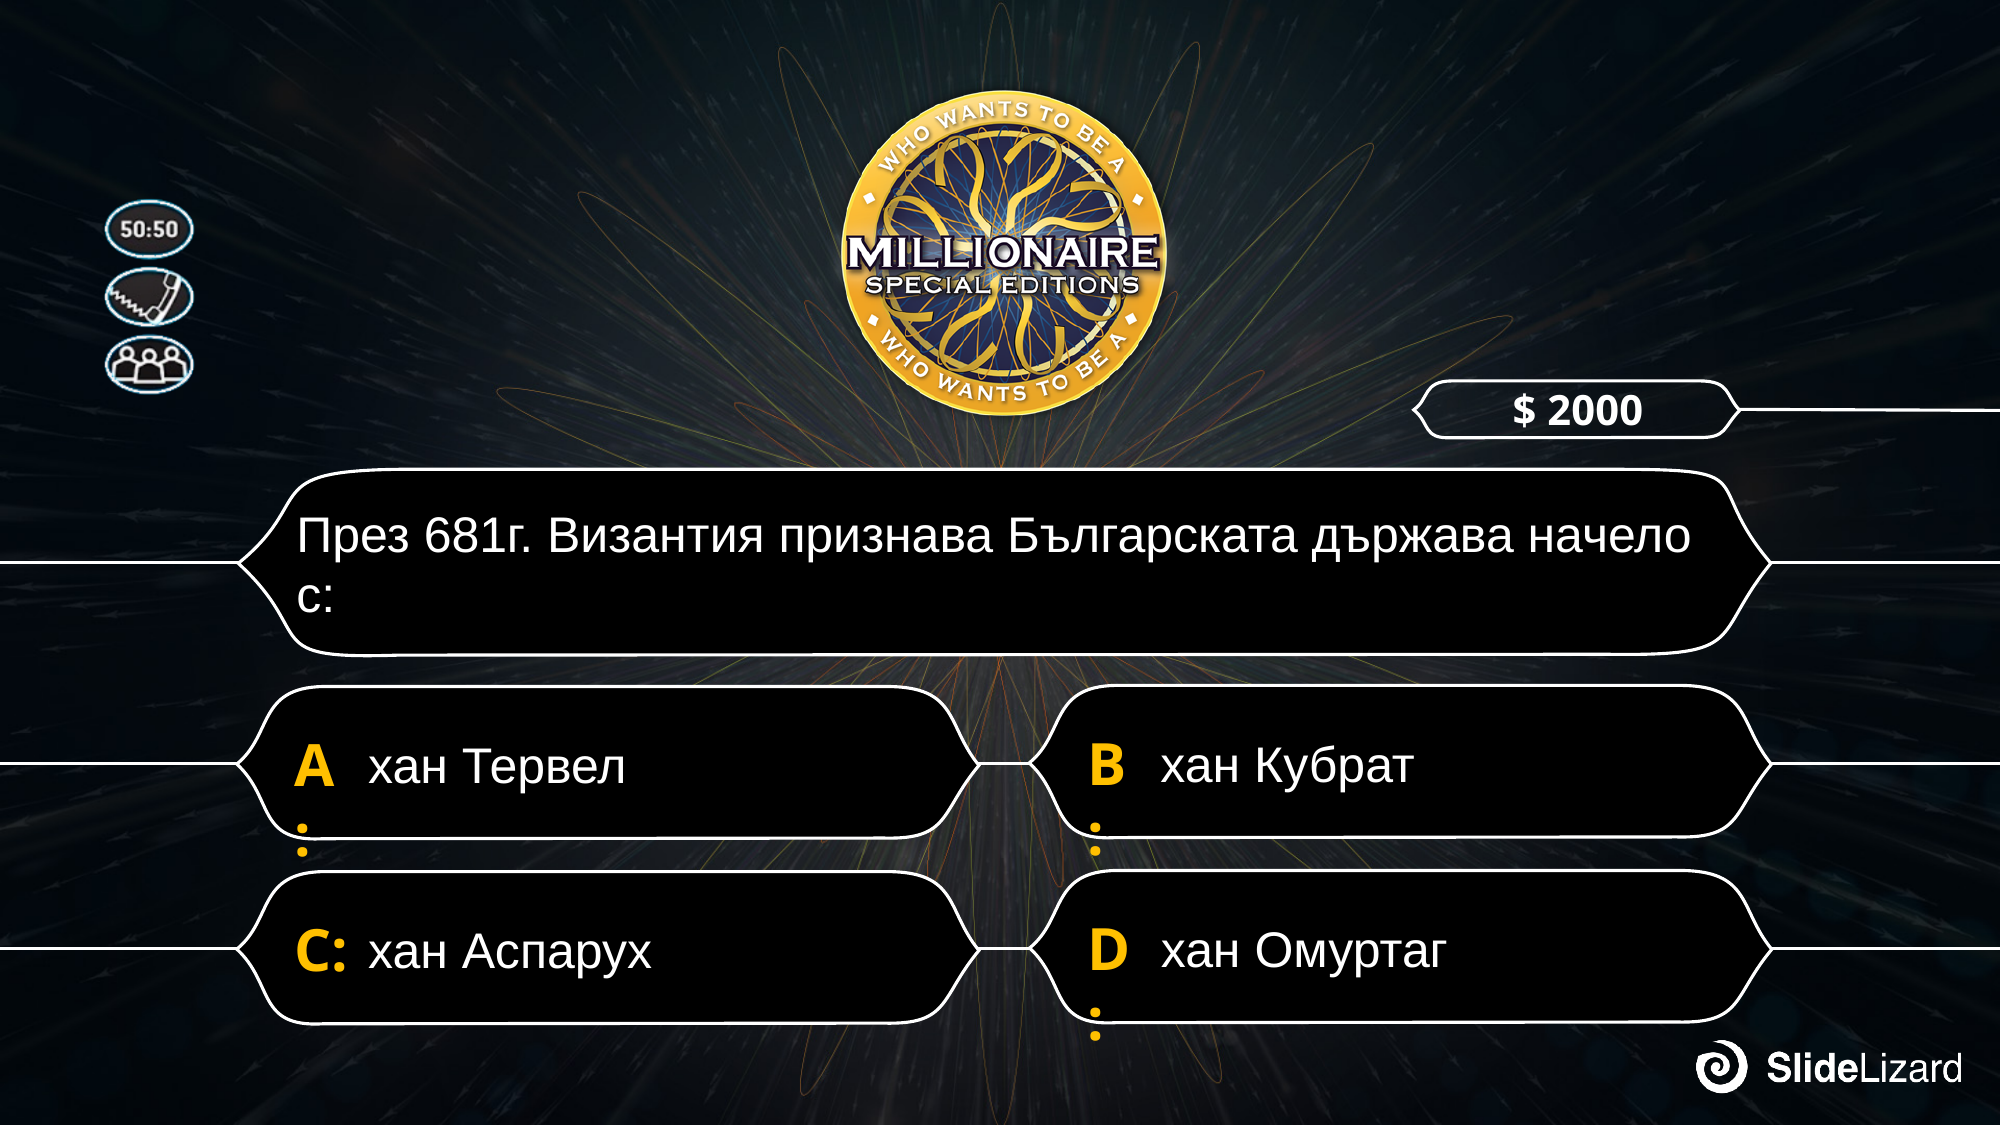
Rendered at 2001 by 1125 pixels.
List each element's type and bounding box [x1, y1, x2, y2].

picture [0, 949, 2000, 1125]
picture [0, 0, 2000, 469]
text_box [236, 686, 979, 839]
text_box [0, 469, 2000, 656]
text_box [1413, 380, 2000, 438]
picture [0, 656, 2000, 763]
text_box [1029, 870, 1772, 1023]
text_box [236, 871, 979, 1025]
picture [0, 764, 2000, 948]
